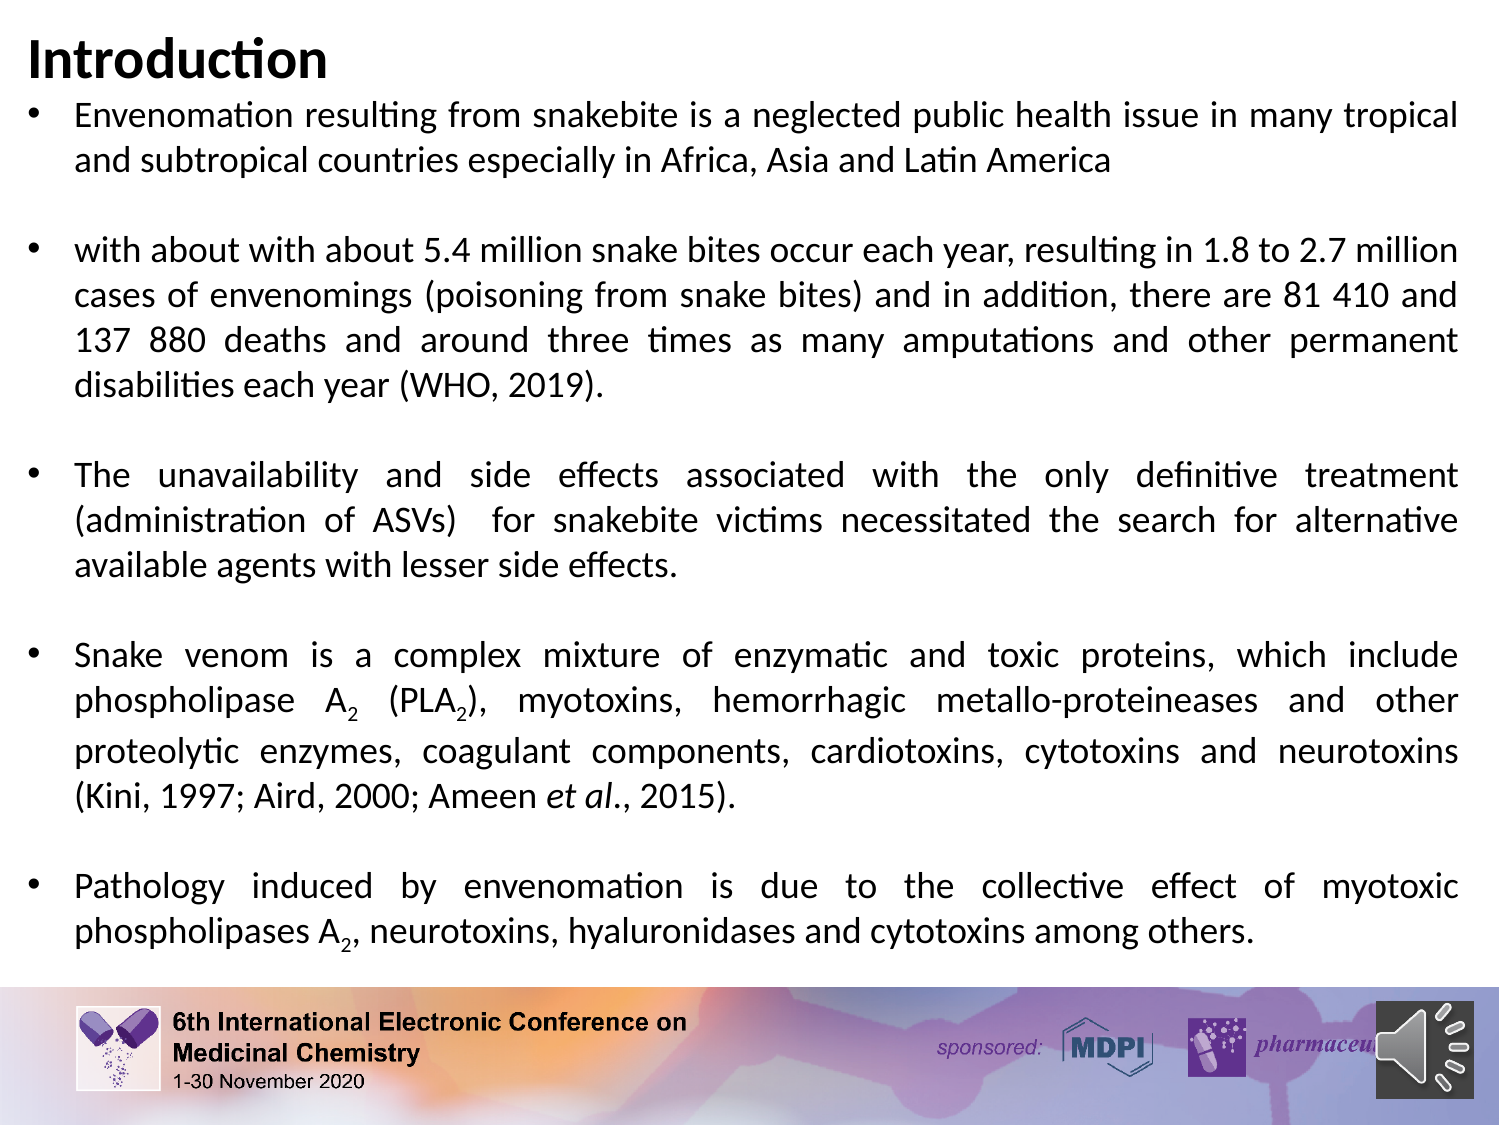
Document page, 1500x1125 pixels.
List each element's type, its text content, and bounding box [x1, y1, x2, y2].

picture [0, 987, 1499, 1125]
text_box Introduction Envenomation resulting from snakebite is a neglected public health issue in many tropical and subtropical countries especially in Africa, Asia and Latin America with about with about 5.4 million snake bites occur each year, resulting in 1.8 to 2.7 million cases of envenomings (poisoning from snake bites) and in addition, there are 81 410 and 137 880 deaths and around three times as many amputations and other permanent disabilities each year (WHO, 2019). The unavailability and side effects associated with the only definitive treatment (administration of ASVs) for snakebite victims necessitated the search for alternative available agents with lesser side effects. Snake venom is a complex mixture of enzymatic and toxic proteins, which include phospholipase A2 (PLA2), myotoxins, hemorrhagic metallo-proteineases and other proteolytic enzymes, coagulant components, cardiotoxins, cytotoxins and neurotoxins (Kini, 1997; Aird, 2000; Ameen et al., 2015). Pathology induced by envenomation is due to the collective effect of myotoxic phospholipases A2, neurotoxins, hyaluronidases and cytotoxins among others. [12, 12, 1475, 986]
